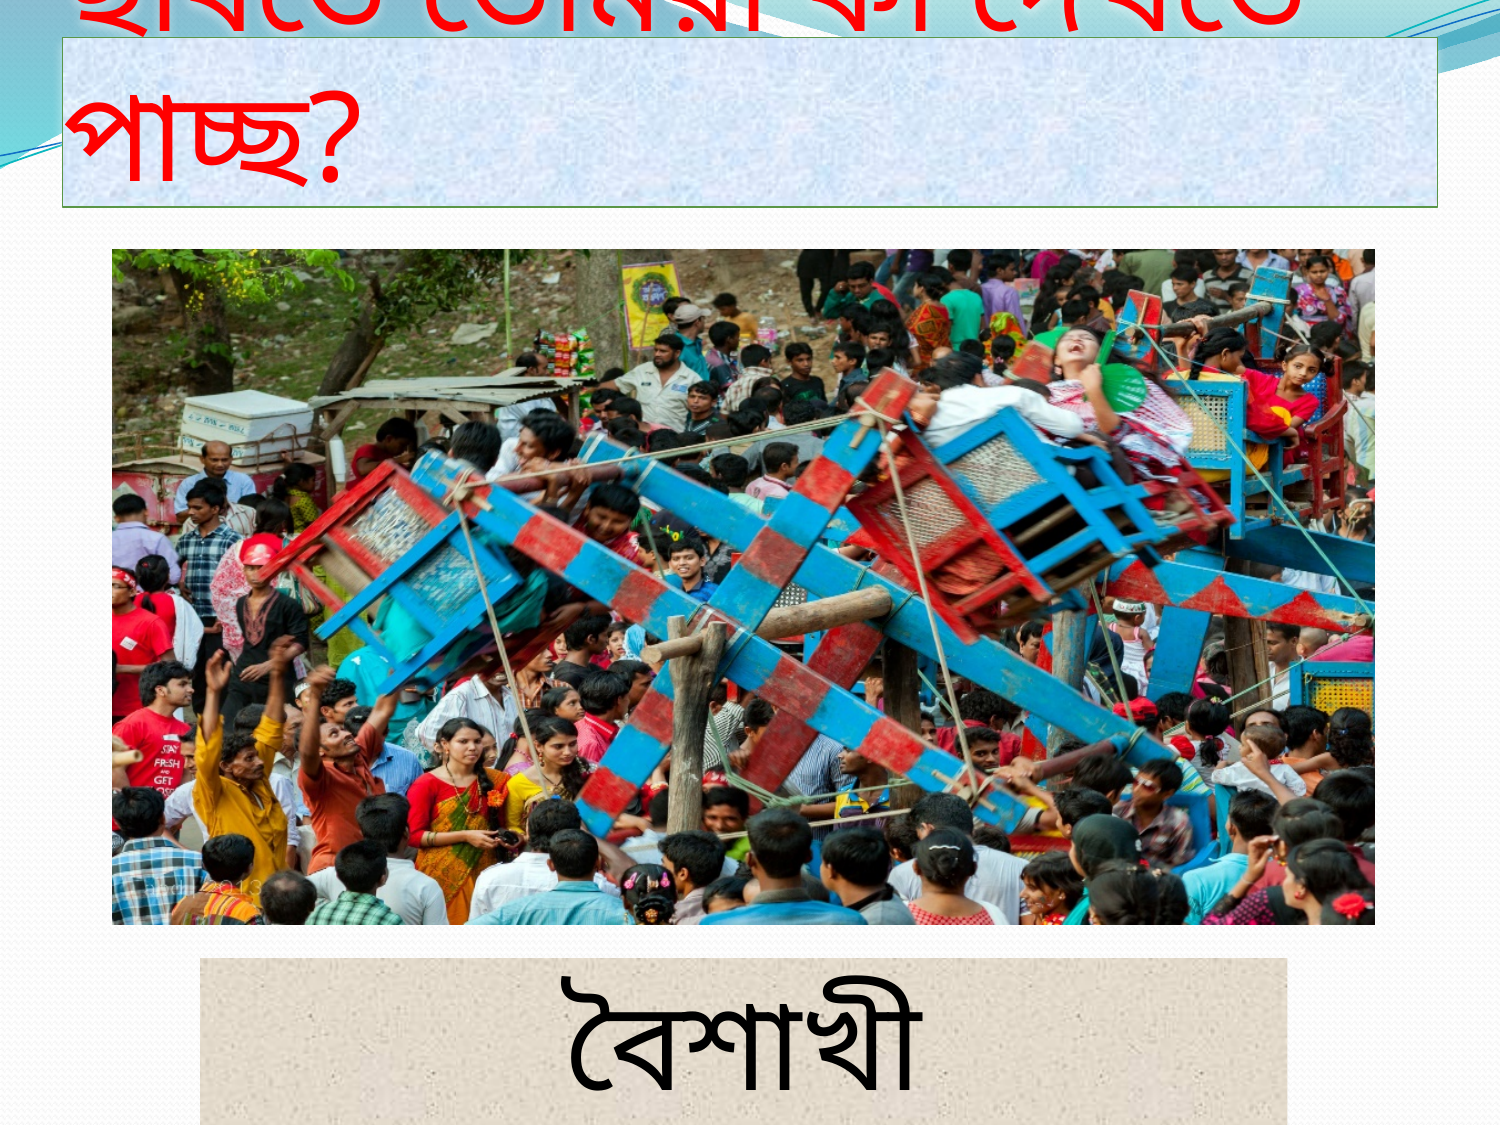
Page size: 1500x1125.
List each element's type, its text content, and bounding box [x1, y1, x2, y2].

text_box বৈশাখী মেলা(নাগরদোলা) [200, 958, 1288, 1125]
picture [112, 249, 1376, 926]
title ছবিতে তোমরা কী দেখতে পাচ্ছ? [62, 37, 1438, 208]
